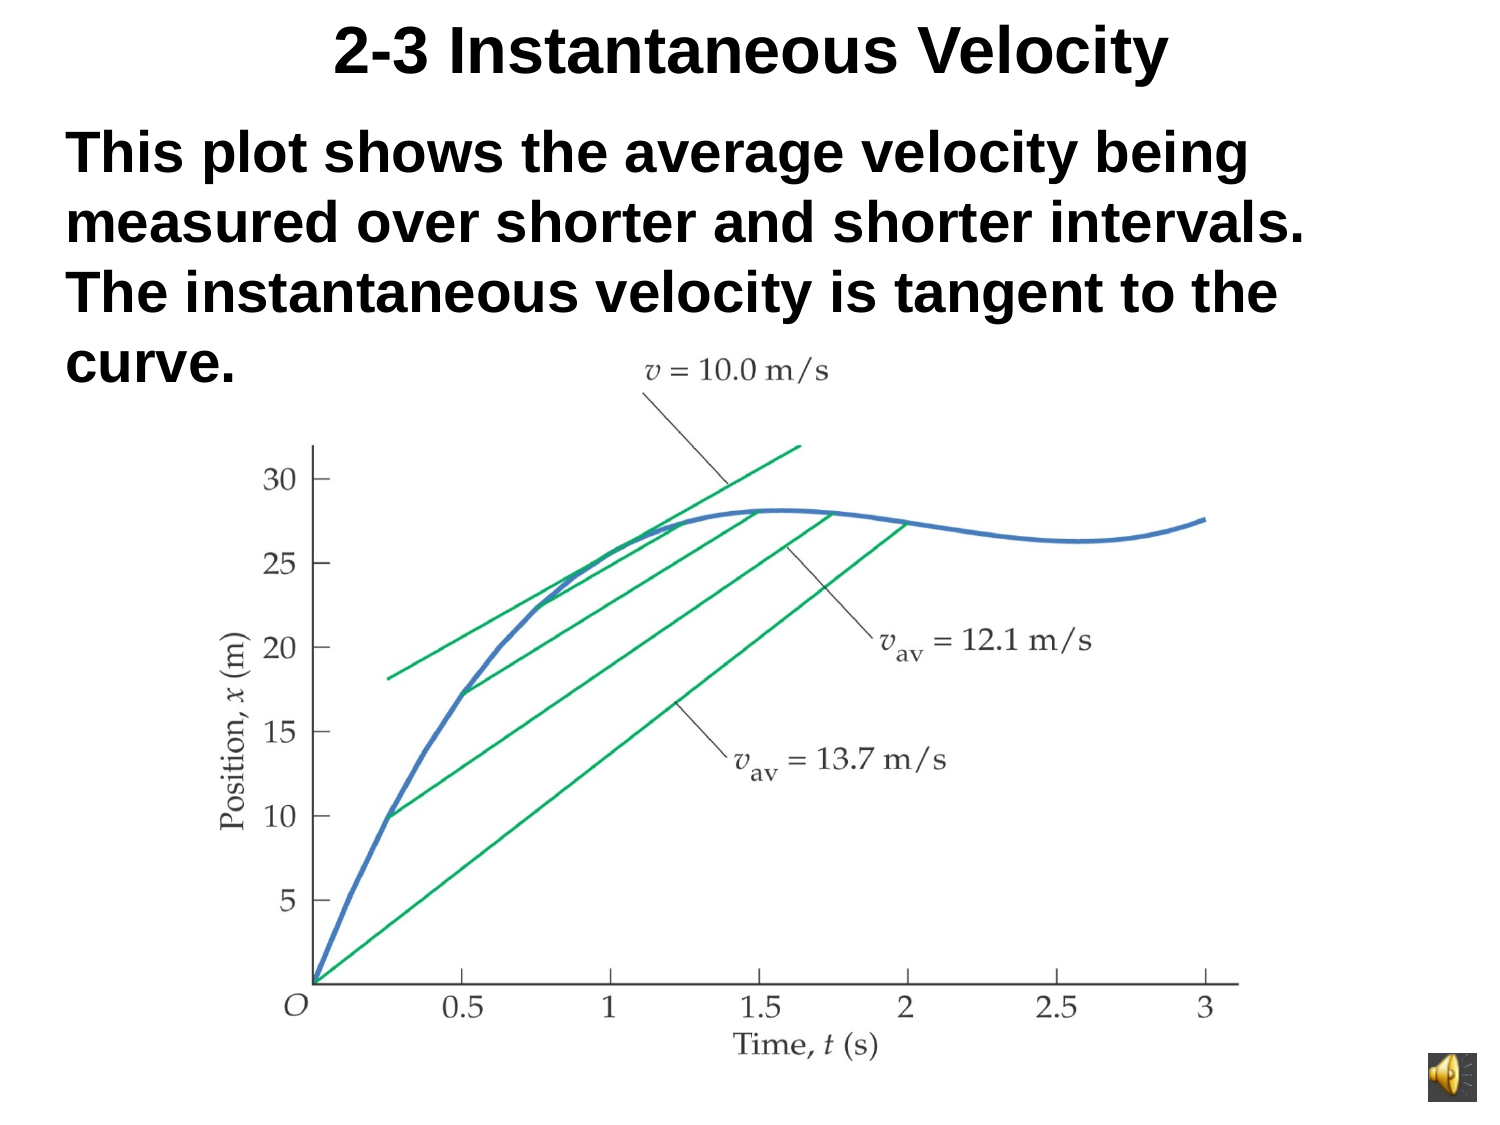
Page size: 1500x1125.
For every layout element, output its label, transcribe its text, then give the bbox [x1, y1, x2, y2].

text_box This plot shows the average velocity being measured over shorter and shorter intervals. The instantaneous velocity is tangent to the curve. [50, 107, 1428, 402]
picture [217, 345, 1244, 1072]
text_box 2-3 Instantaneous Velocity [46, 0, 1458, 95]
picture [1427, 1052, 1478, 1103]
